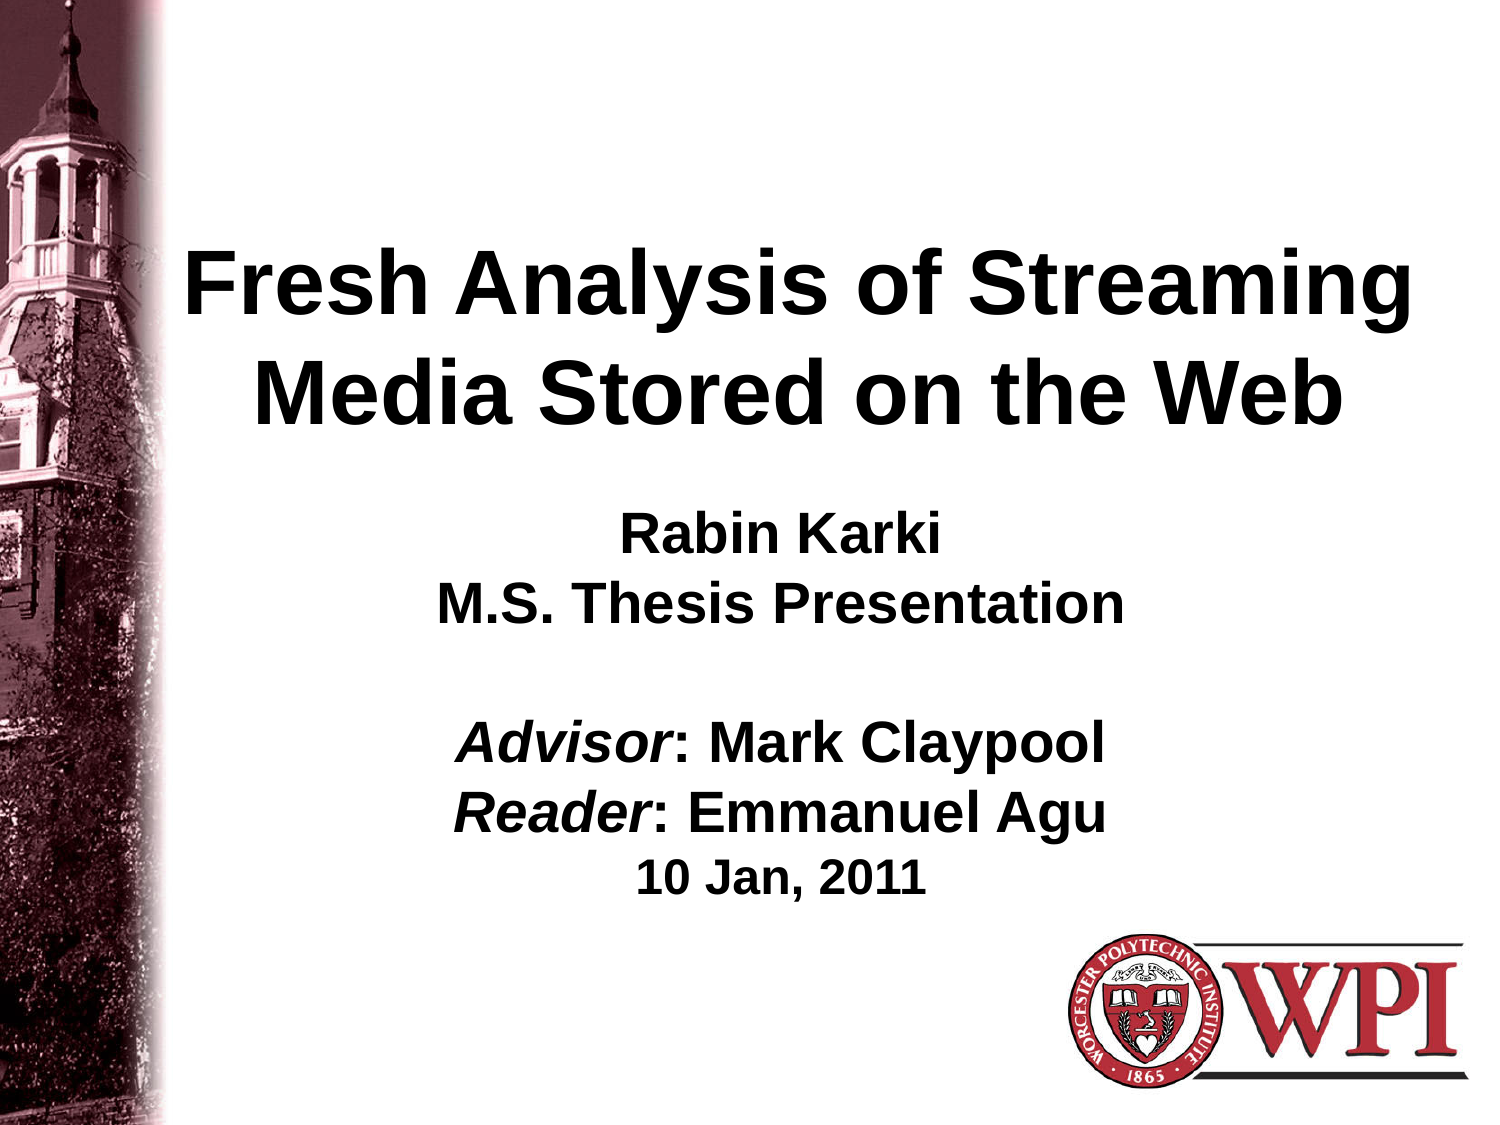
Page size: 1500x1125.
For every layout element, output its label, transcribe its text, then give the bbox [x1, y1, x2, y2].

subtitle Rabin Karki M.S. Thesis Presentation Advisor: Mark Claypool Reader: Emmanuel Agu 10 Jan, 2011 [212, 487, 1351, 951]
title Fresh Analysis of Streaming Media Stored on the Web [162, 212, 1438, 454]
picture [0, 0, 1500, 1125]
